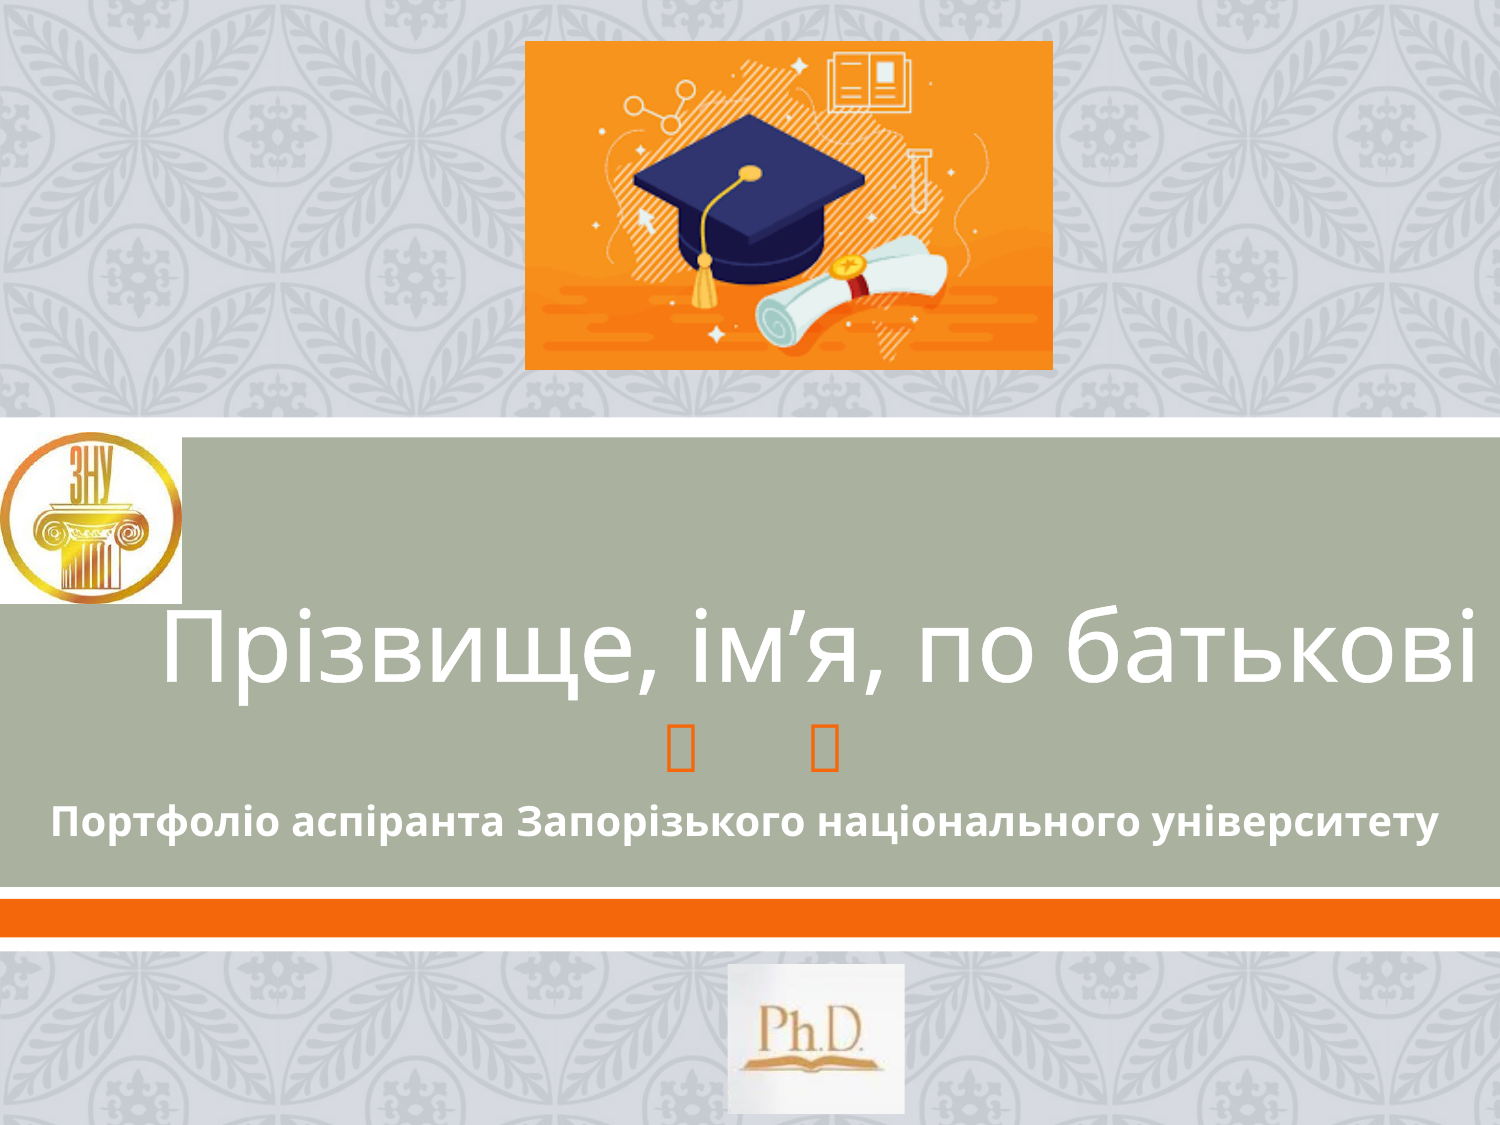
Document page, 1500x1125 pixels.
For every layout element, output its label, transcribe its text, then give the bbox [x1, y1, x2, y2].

title Прізвище, ім’я, по батькові [82, 468, 1500, 710]
picture [525, 41, 1053, 370]
subtitle Портфоліо аспіранта Запорізького національного університету [0, 787, 1500, 875]
picture [0, 432, 182, 605]
picture [727, 963, 905, 1114]
